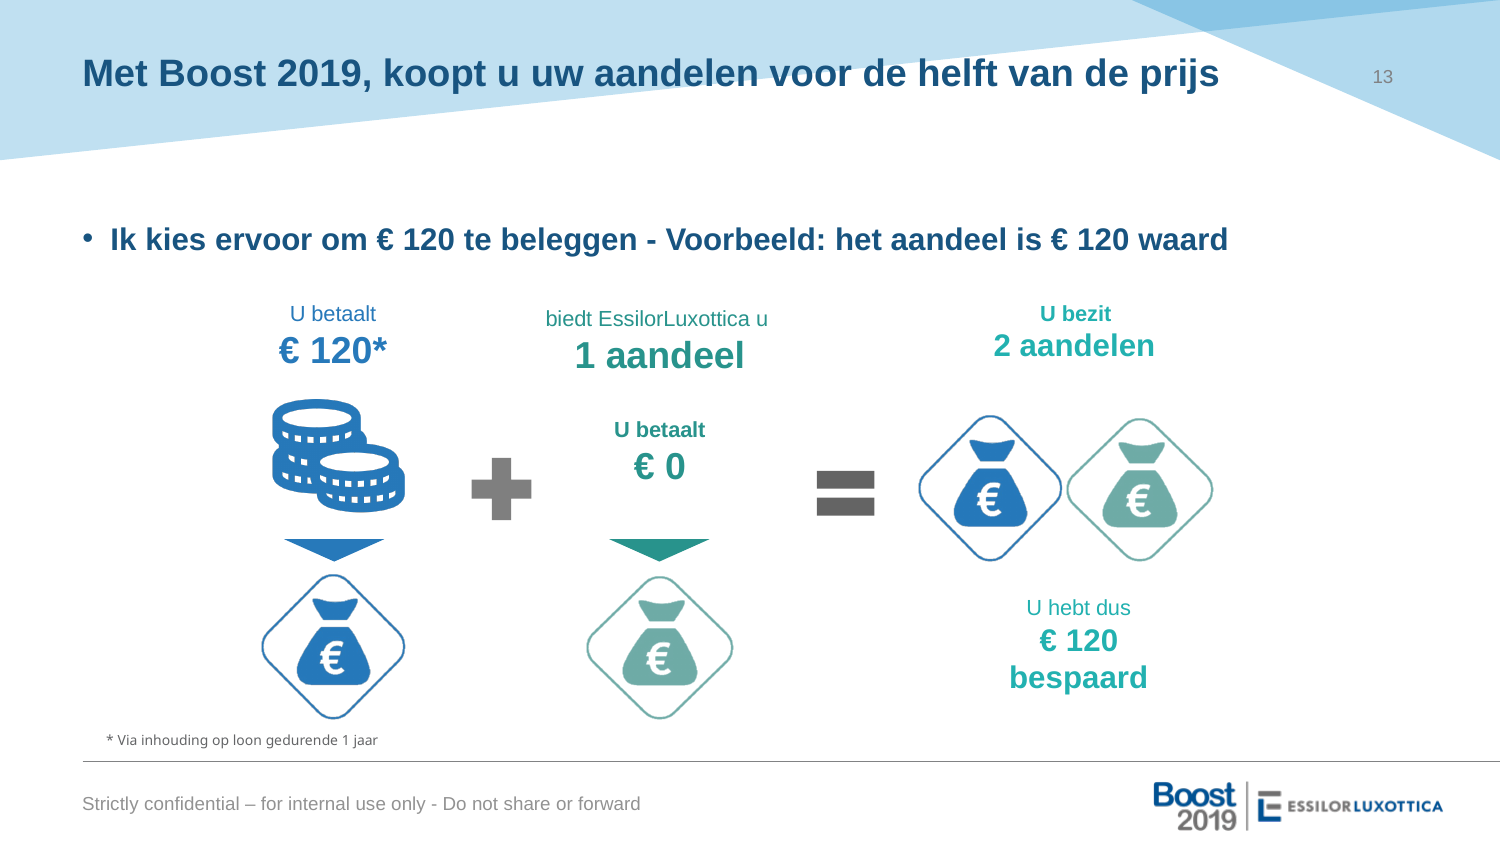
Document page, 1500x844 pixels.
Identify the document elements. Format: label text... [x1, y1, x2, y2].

title Met Boost 2019, koopt u uw aandelen voor de helft van de prijs [67, 32, 1344, 117]
slide_number 13 [1357, 31, 1439, 120]
picture [260, 380, 411, 531]
text_box [917, 414, 1063, 562]
text_box [609, 538, 710, 563]
text_box [585, 575, 734, 720]
text_box biedt EssilorLuxottica u 1 aandeel [516, 274, 803, 386]
text_box U bezit 2 aandelen [953, 279, 1204, 383]
text_box [260, 573, 406, 720]
list Ik kies ervoor om € 120 te beleggen - Voorbeeld: het aandeel is € 120 waard [67, 204, 1439, 741]
text_box [816, 497, 875, 516]
text_box * Via inhouding op loon gedurende 1 jaar [67, 724, 418, 756]
text_box [816, 470, 875, 489]
text_box U betaalt € 0 [516, 386, 803, 517]
text_box [284, 538, 385, 563]
text_box U betaalt € 120* [204, 270, 461, 401]
text_box [1065, 417, 1214, 562]
picture [1150, 777, 1446, 836]
text_box U hebt dus € 120 bespaard [953, 565, 1204, 724]
text_box [471, 457, 532, 521]
